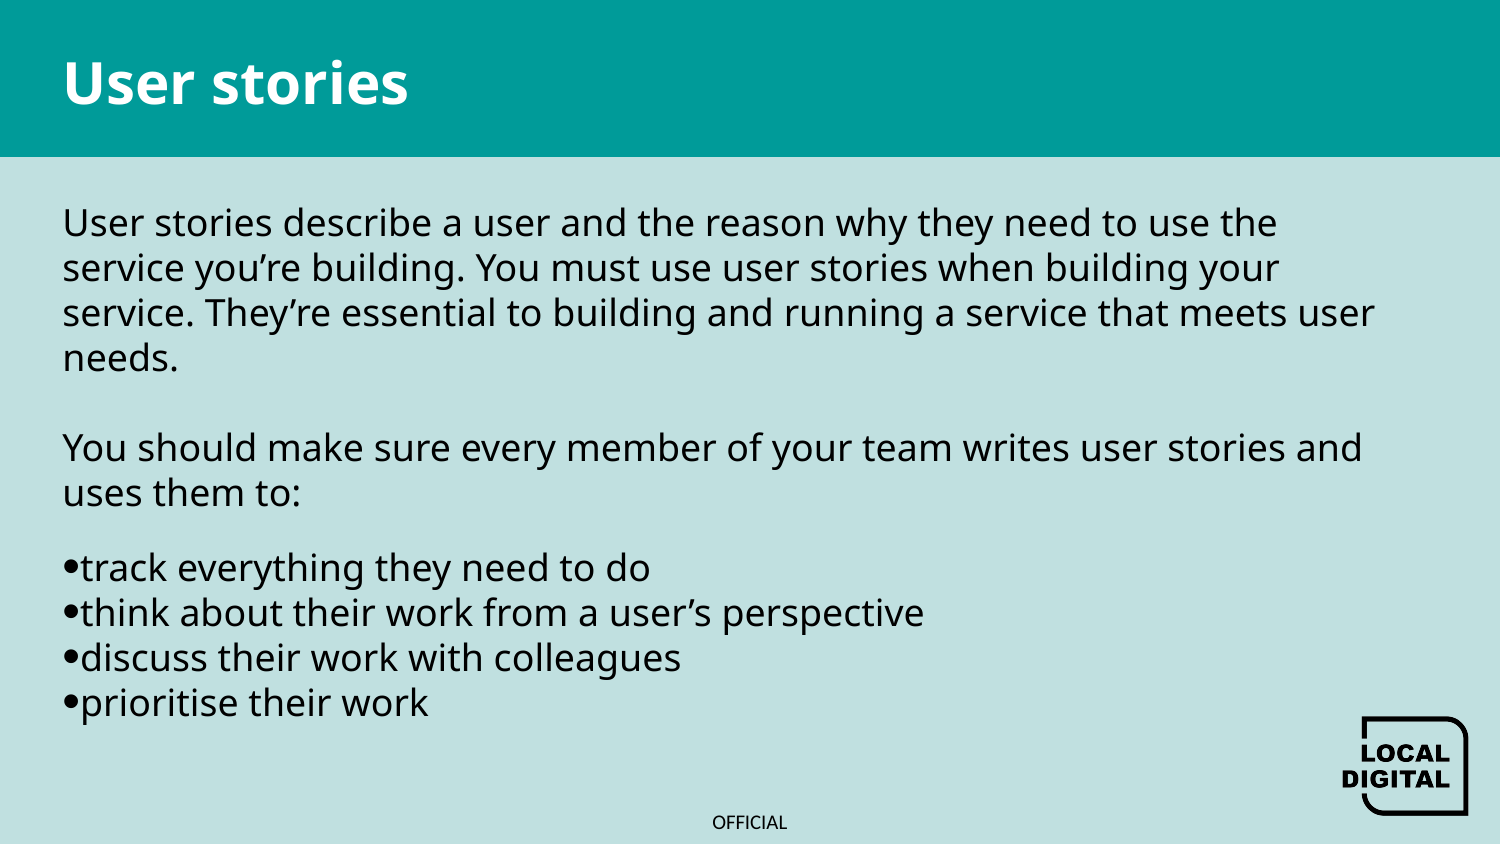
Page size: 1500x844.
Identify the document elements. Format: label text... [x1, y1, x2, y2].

picture [1318, 697, 1493, 835]
list User stories describe a user and the reason why they need to use the service you’re building. You must use user stories when building your service. They’re essential to building and running a service that meets user needs. You should make sure every member of your team writes user stories and uses them to: track everything they need to do think about their work from a user’s perspective discuss their work with colleagues prioritise their work [62, 183, 1438, 813]
title User stories [62, 31, 1374, 126]
